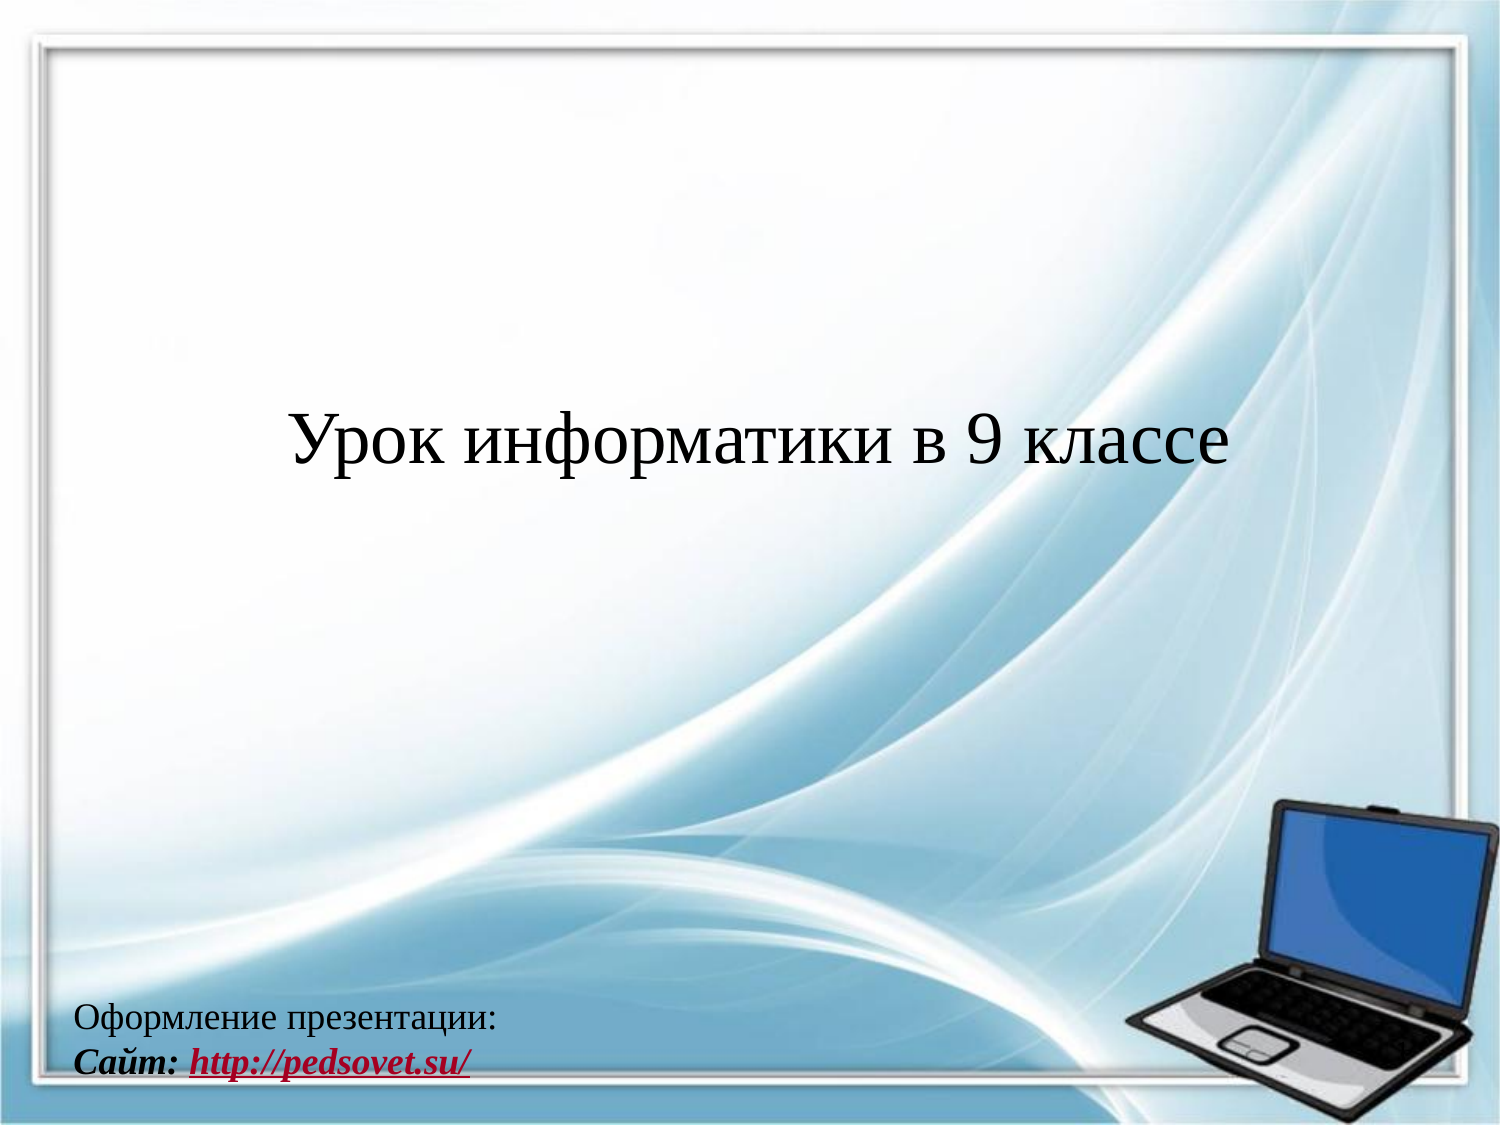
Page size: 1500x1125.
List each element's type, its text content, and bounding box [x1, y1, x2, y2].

slide_number 1 [1074, 1024, 1426, 1103]
picture [0, 0, 1500, 1125]
text_box Урок информатики в 9 классе [93, 339, 1444, 528]
text_box Оформление презентации: Сайт: http://pedsovet.su/ [58, 984, 809, 1090]
